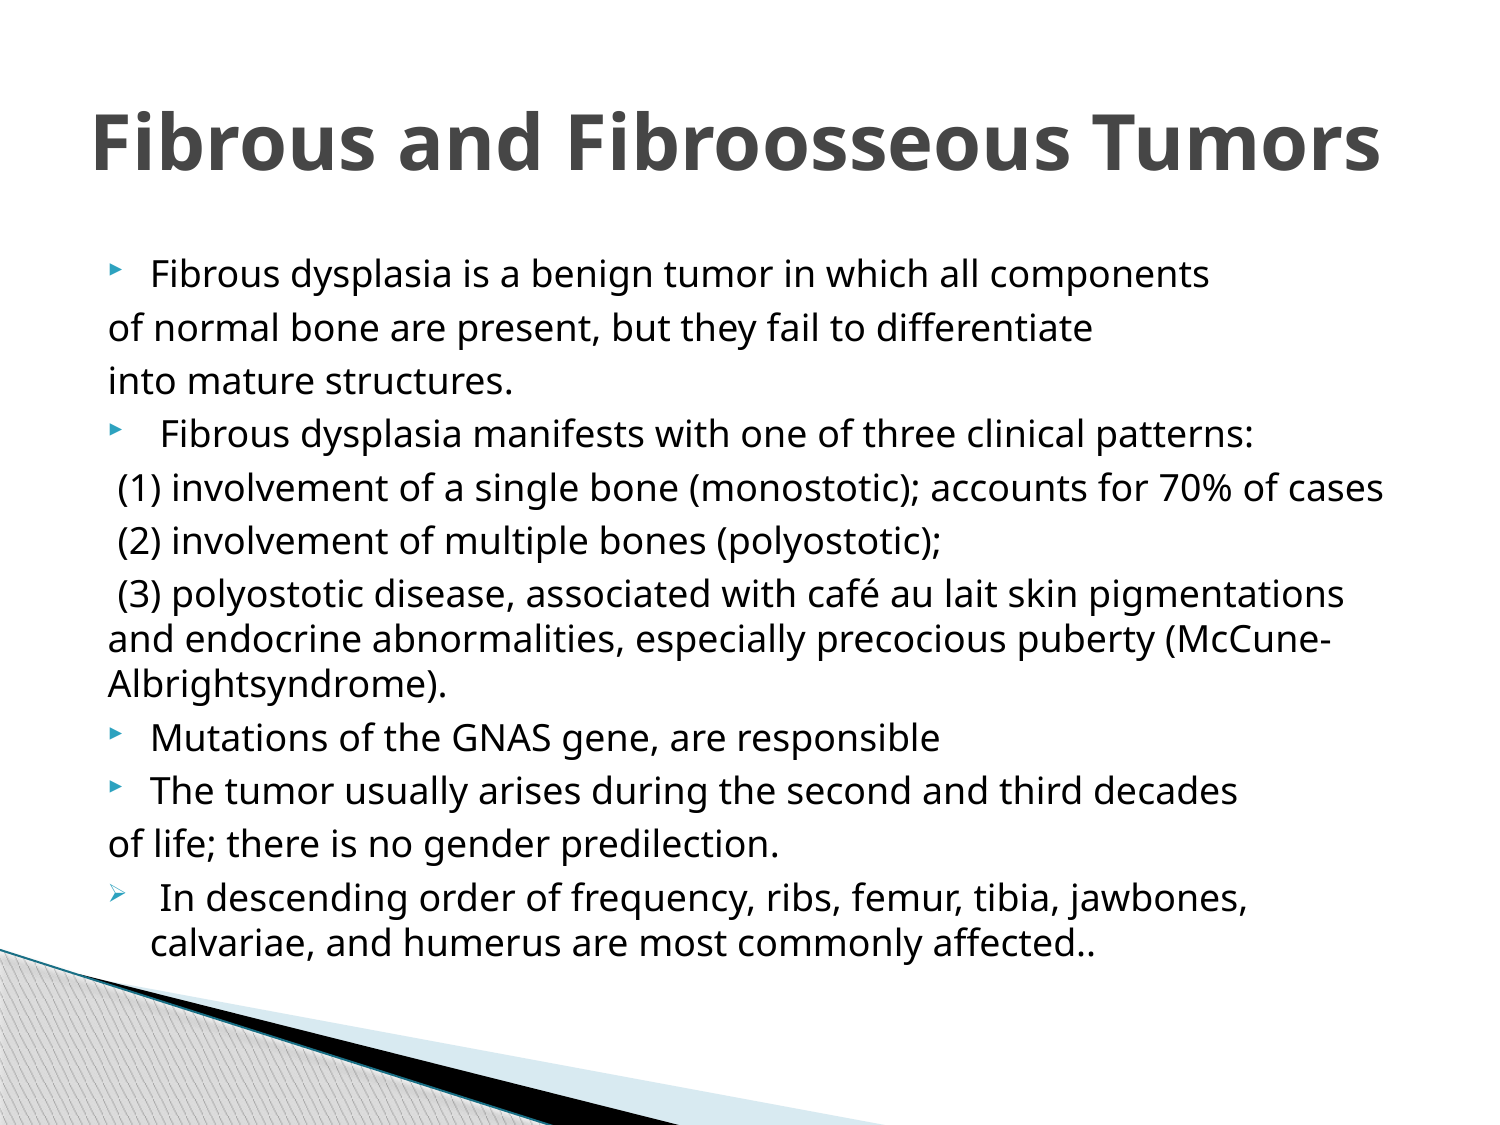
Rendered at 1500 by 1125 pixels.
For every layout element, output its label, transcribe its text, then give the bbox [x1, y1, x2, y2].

title Fibrous and Fibroosseous Tumors [75, 45, 1425, 233]
list Fibrous dysplasia is a benign tumor in which all components of normal bone are present, but they fail to differentiate into mature structures. Fibrous dysplasia manifests with one of three clinical patterns: (1) involvement of a single bone (monostotic); accounts for 70% of cases (2) involvement of multiple bones (polyostotic); (3) polyostotic disease, associated with café au lait skin pigmentations and endocrine abnormalities, especially precocious puberty (McCune-Albrightsyndrome). Mutations of the GNAS gene, are responsible The tumor usually arises during the second and third decades of life; there is no gender predilection. In descending order of frequency, ribs, femur, tibia, jawbones, calvariae, and humerus are most commonly affected.. [75, 243, 1425, 986]
